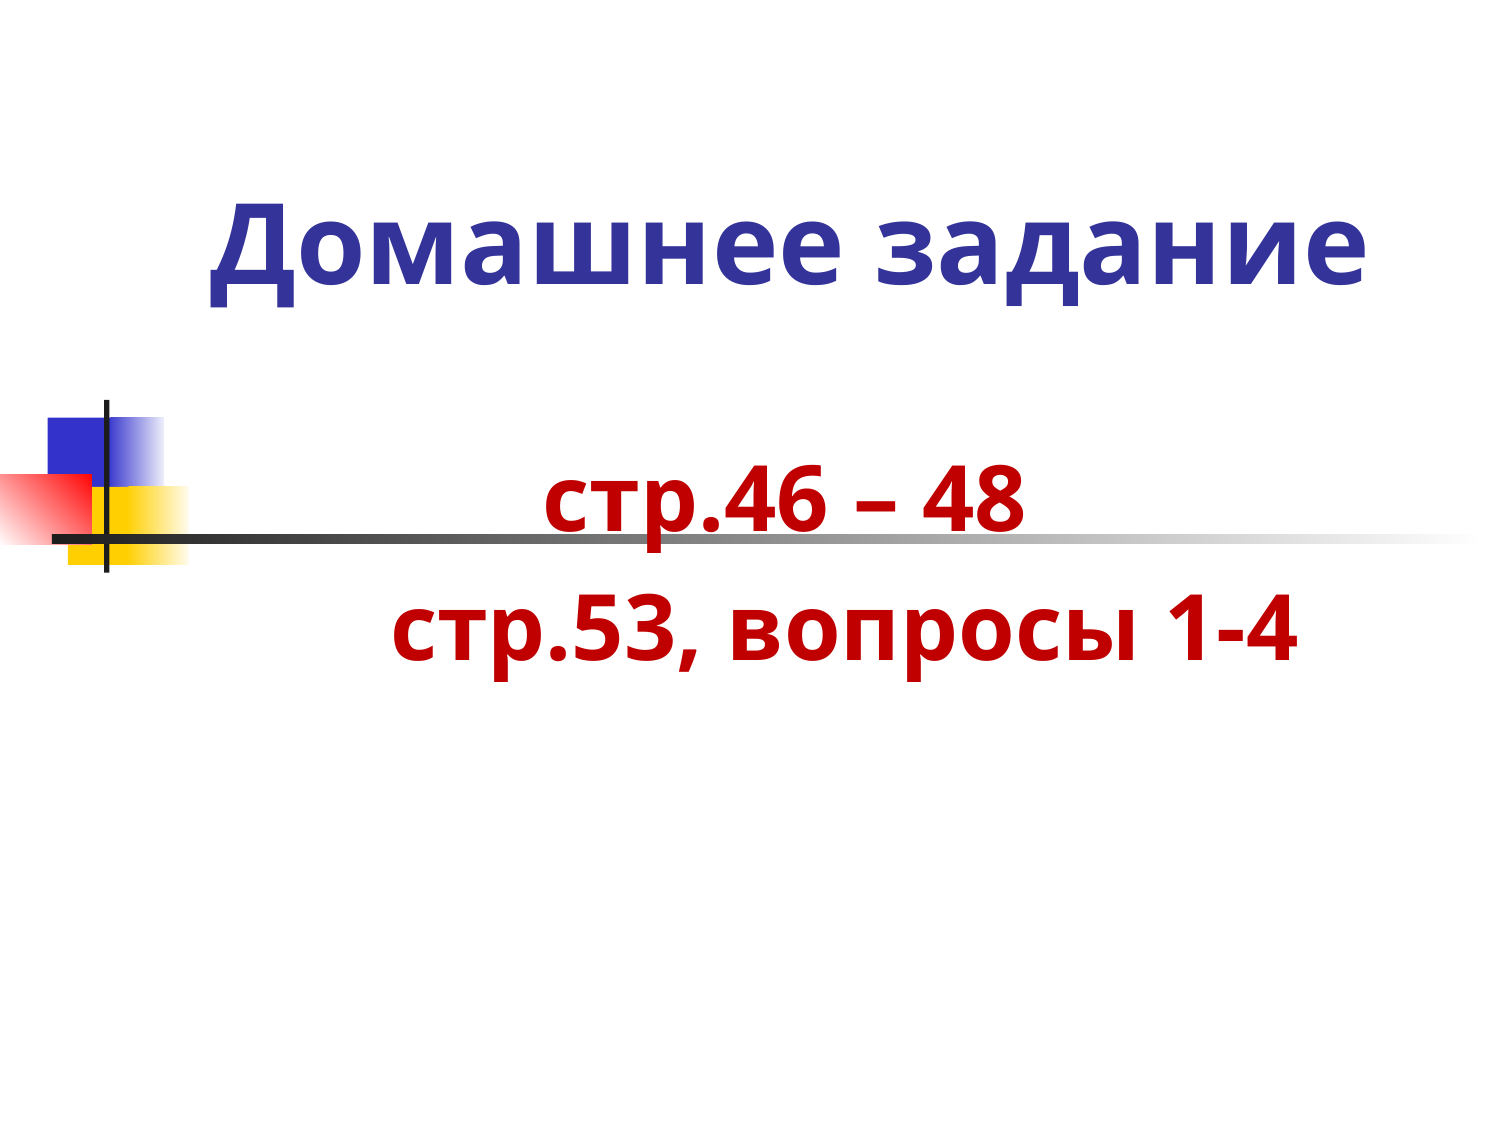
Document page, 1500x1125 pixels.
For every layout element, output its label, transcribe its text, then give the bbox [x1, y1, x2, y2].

title Домашнее задание [76, 148, 1433, 315]
subtitle стр.46 – 48 стр.53, вопросы 1-4 [147, 432, 1424, 922]
